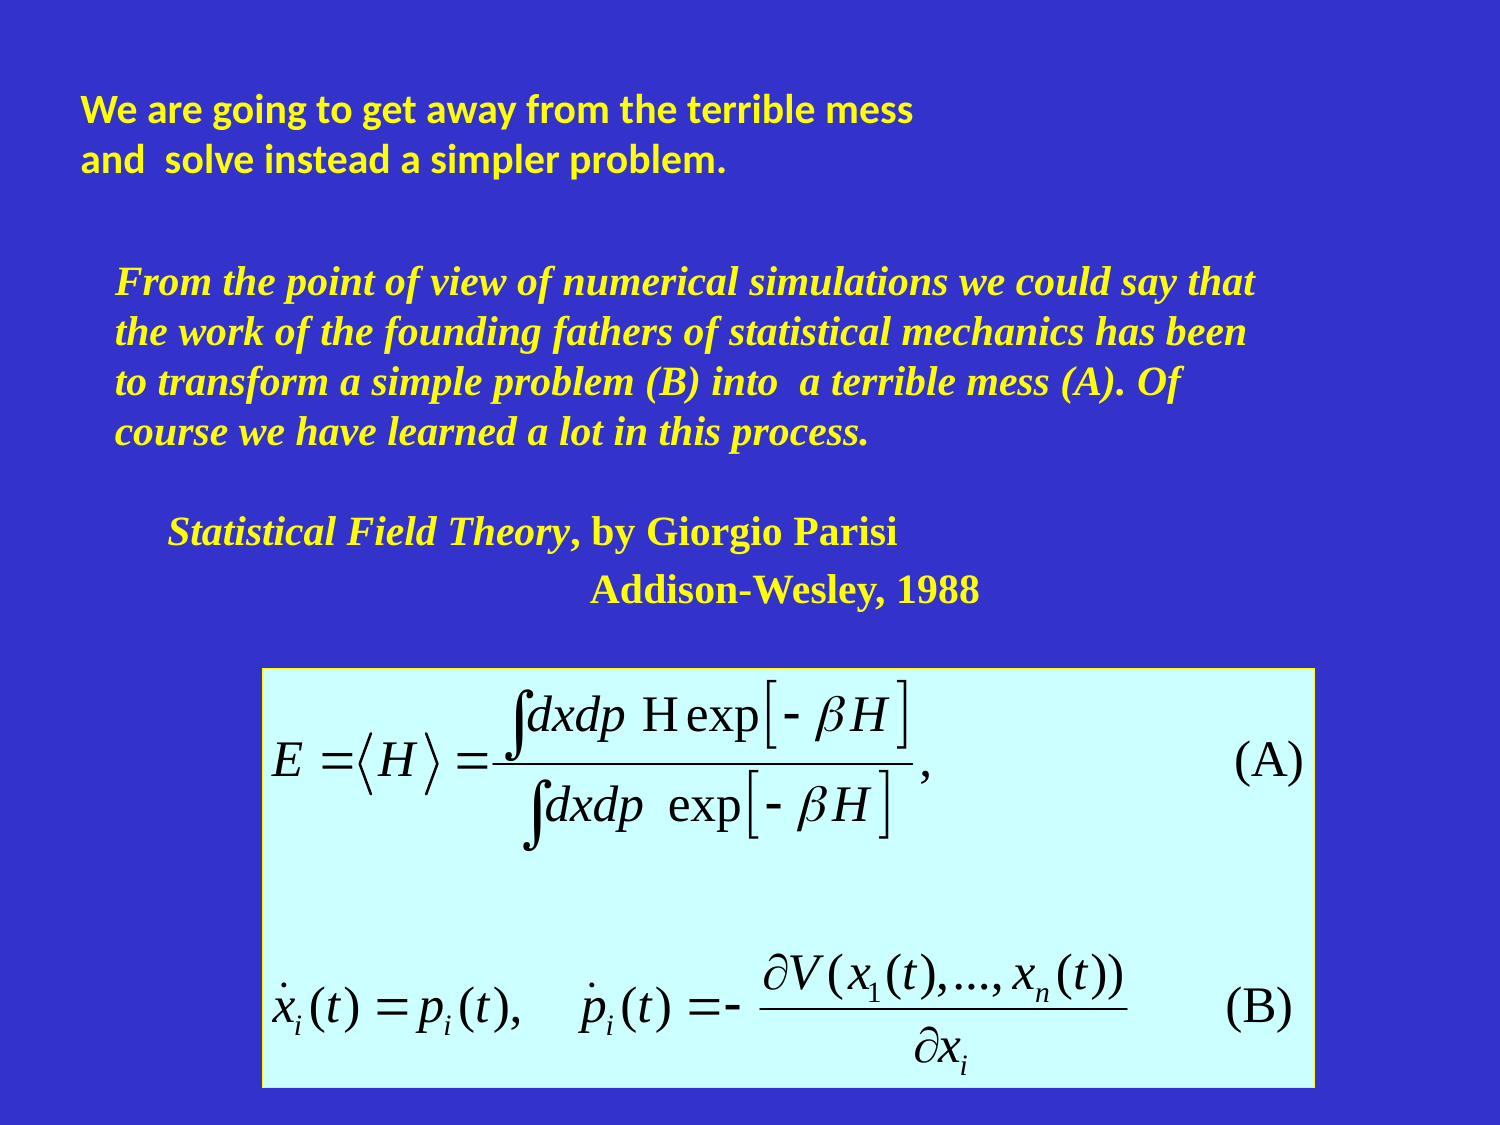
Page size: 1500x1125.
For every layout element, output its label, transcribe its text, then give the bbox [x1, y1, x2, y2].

text_box We are going to get away from the terrible mess and solve instead a simpler problem. [65, 74, 939, 190]
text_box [262, 668, 1316, 1088]
text_box From the point of view of numerical simulations we could say that the work of the founding fathers of statistical mechanics has been to transform a simple problem (B) into a terrible mess (A). Of course we have learned a lot in this process. Statistical Field Theory, by Giorgio Parisi Addison-Wesley, 1988 [99, 246, 1459, 622]
